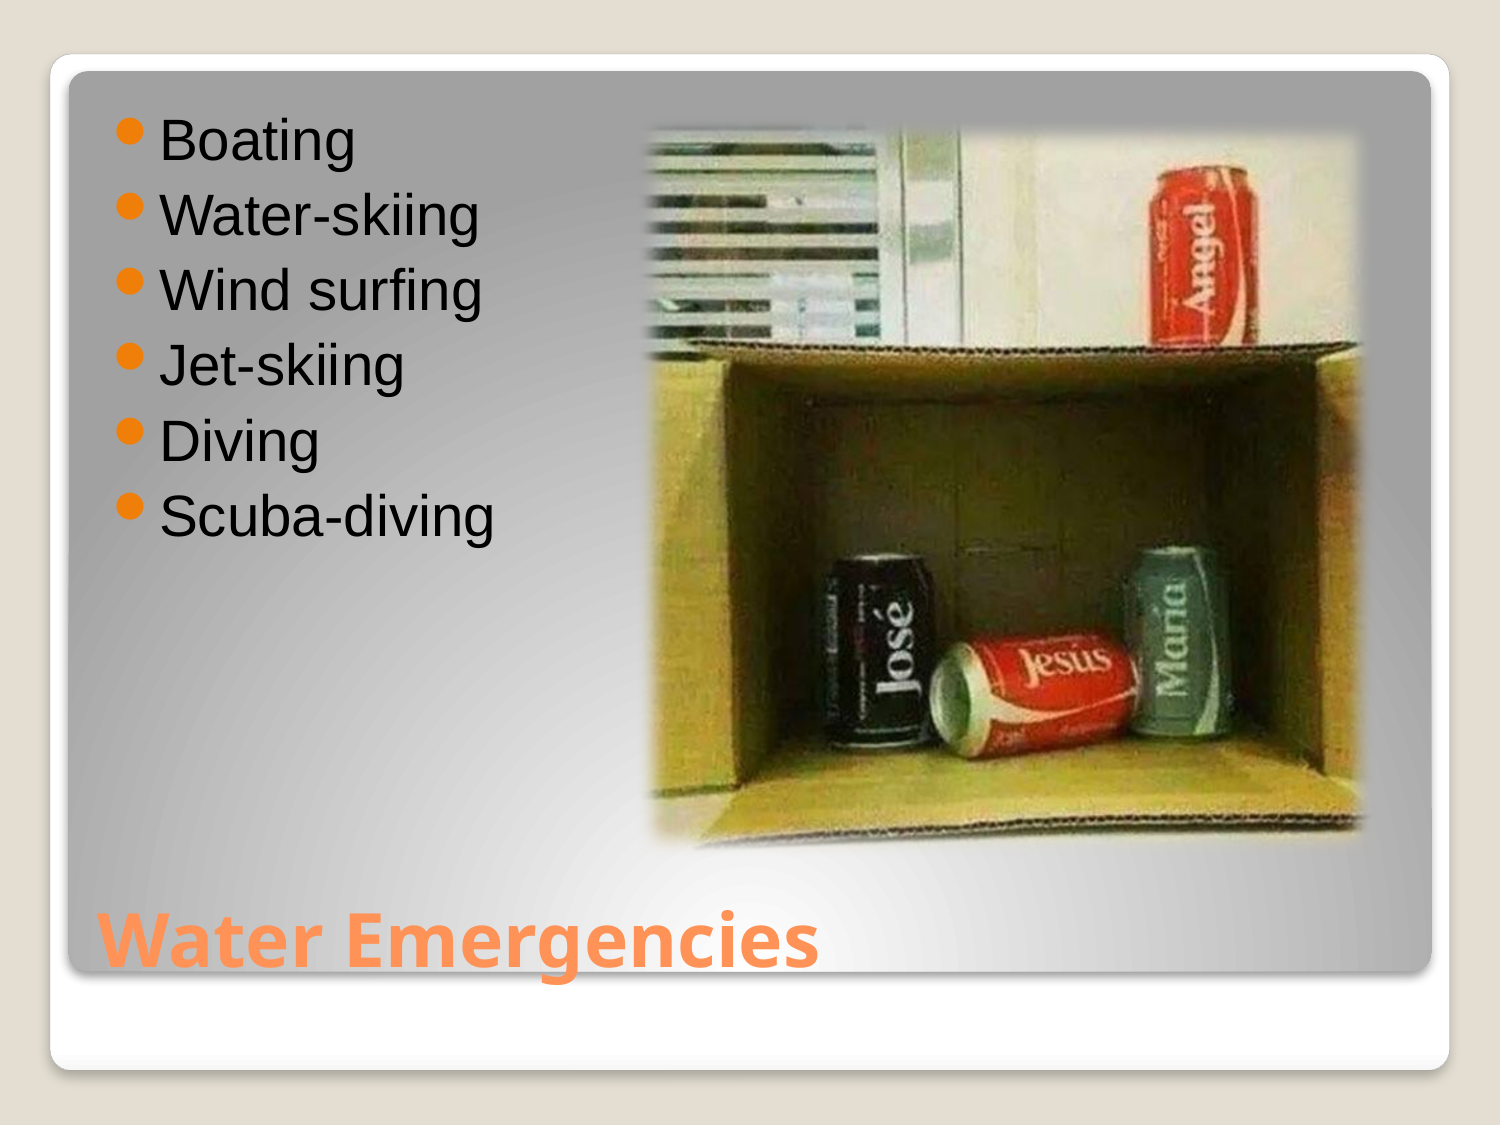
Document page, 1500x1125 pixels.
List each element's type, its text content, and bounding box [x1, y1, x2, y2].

picture [637, 118, 1376, 857]
title Water Emergencies [82, 888, 1425, 990]
list Boating Water-skiing Wind surfing Jet-skiing Diving Scuba-diving [82, 86, 1425, 888]
